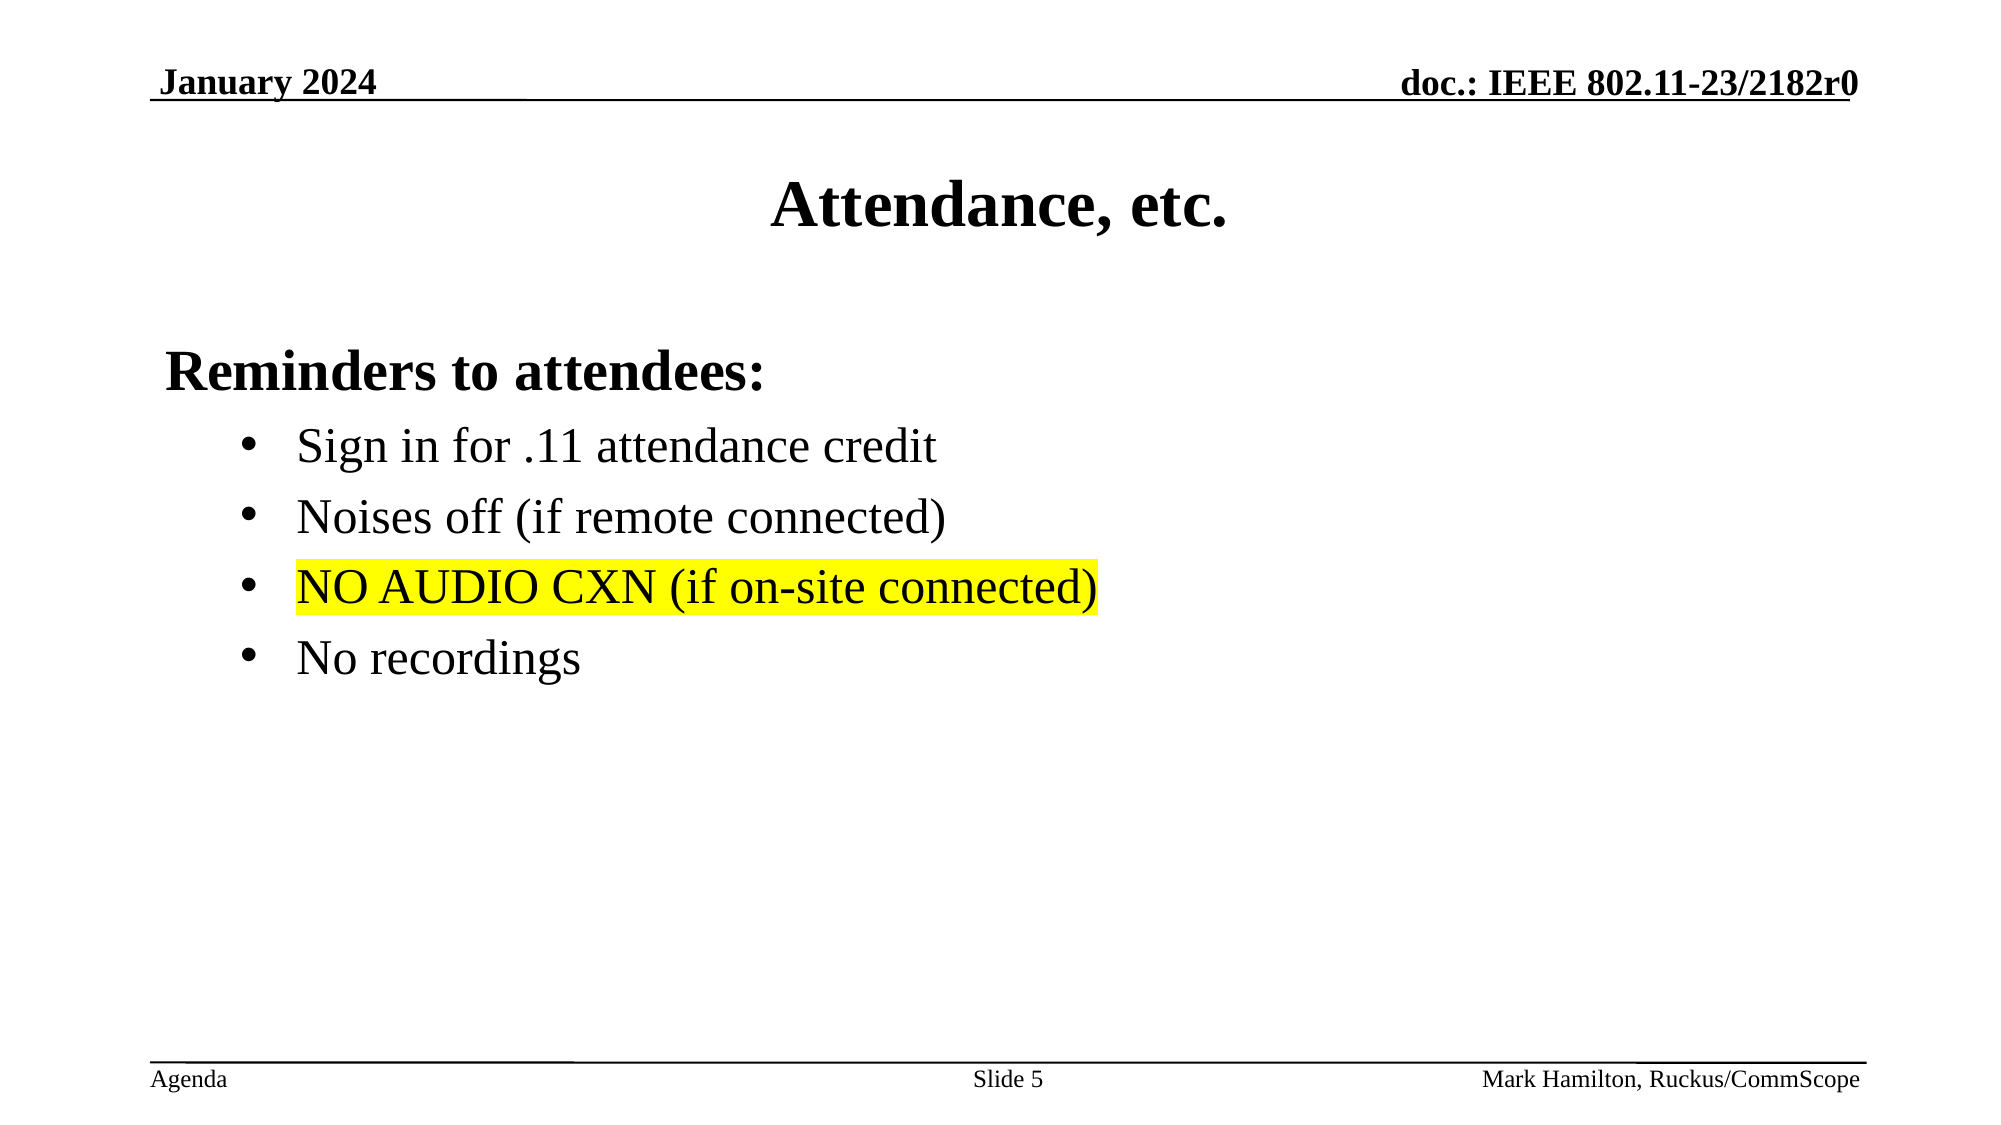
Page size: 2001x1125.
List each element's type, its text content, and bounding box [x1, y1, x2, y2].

title Attendance, etc. [149, 112, 1850, 288]
slide_number Slide 5 [950, 1061, 1067, 1123]
list Reminders to attendees: Sign in for .11 attendance credit Noises off (if remote connected) NO AUDIO CXN (if on-site connected) No recordings [149, 324, 1850, 1000]
